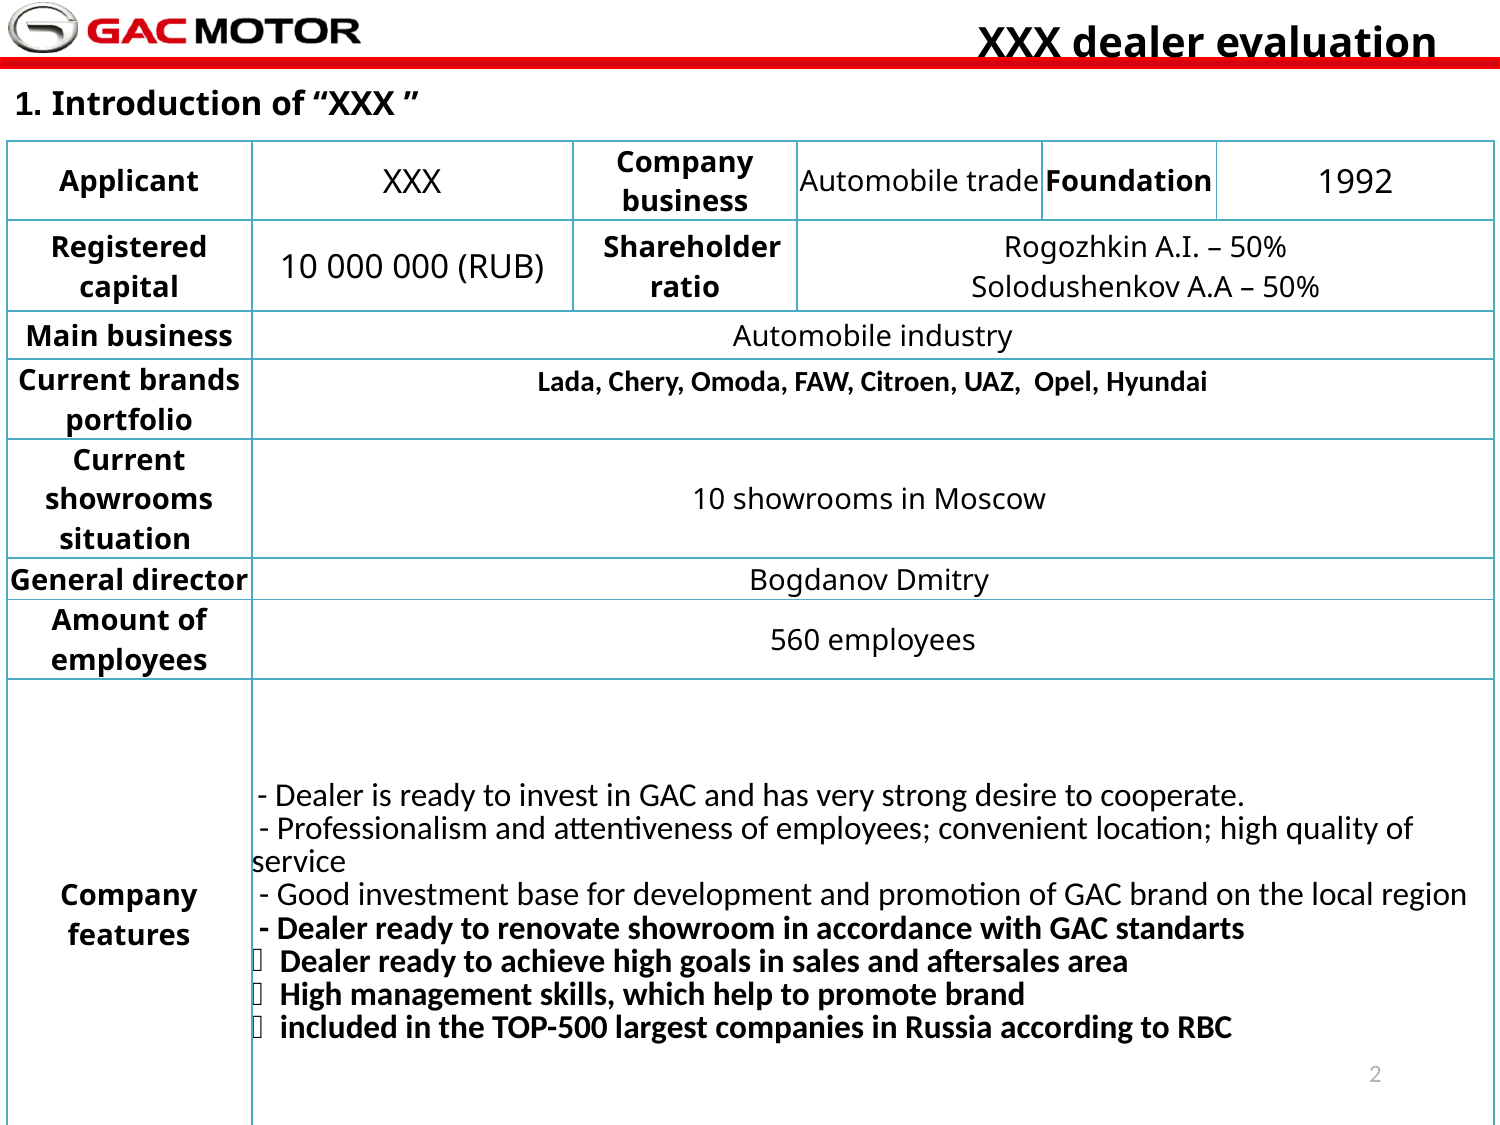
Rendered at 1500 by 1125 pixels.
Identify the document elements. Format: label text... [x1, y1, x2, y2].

table_cell Amount of employees [8, 600, 251, 678]
table_cell - Dealer is ready to invest in GAC and has very strong desire to cooperate. - Professionalism and attentiveness of employees; convenient location; high quality of service - Good investment base for development and promotion of GAC brand on the local region - Dealer ready to renovate showroom in accordance with GAC standarts Dealer ready to achieve high goals in sales and aftersales area High management skills, which help to promote brand included in the TOP-500 largest companies in Russia according to RBC [253, 680, 1493, 1125]
table_header Automobile trade [798, 142, 1041, 219]
table_cell Main business [8, 312, 251, 358]
table_cell 10 showrooms in Moscow [253, 440, 1493, 557]
table_cell Lada, Chery, Omoda, FAW, Citroen, UAZ, Opel, Hyundai [253, 360, 1493, 438]
picture [8, 2, 361, 53]
table_header Foundation [1043, 142, 1216, 219]
table_cell Registered capital [8, 221, 251, 310]
table_cell Shareholder ratio [574, 221, 796, 310]
table_header Company business [574, 142, 796, 219]
table_header Applicant [8, 142, 251, 219]
slide_number 2 [1059, 1042, 1397, 1103]
table_cell Current brands portfolio [8, 360, 251, 438]
table_cell Current showrooms situation [8, 440, 251, 557]
text_box XXX dealer evaluation [702, 0, 1453, 74]
table_cell General director [8, 559, 251, 599]
table_cell 560 employees [253, 600, 1493, 678]
table_cell Rogozhkin A.I. – 50% Solodushenkov A.A – 50% [798, 221, 1493, 310]
table_cell Bogdanov Dmitry [253, 559, 1493, 599]
table_header XXX [253, 142, 572, 219]
table_cell 10 000 000 (RUB) [253, 221, 572, 310]
text_box 1. Introduction of “XXX ” [0, 54, 1282, 130]
table_header 1992 [1217, 142, 1493, 219]
table_cell Automobile industry [253, 312, 1493, 358]
table_cell Company features [8, 680, 251, 1125]
